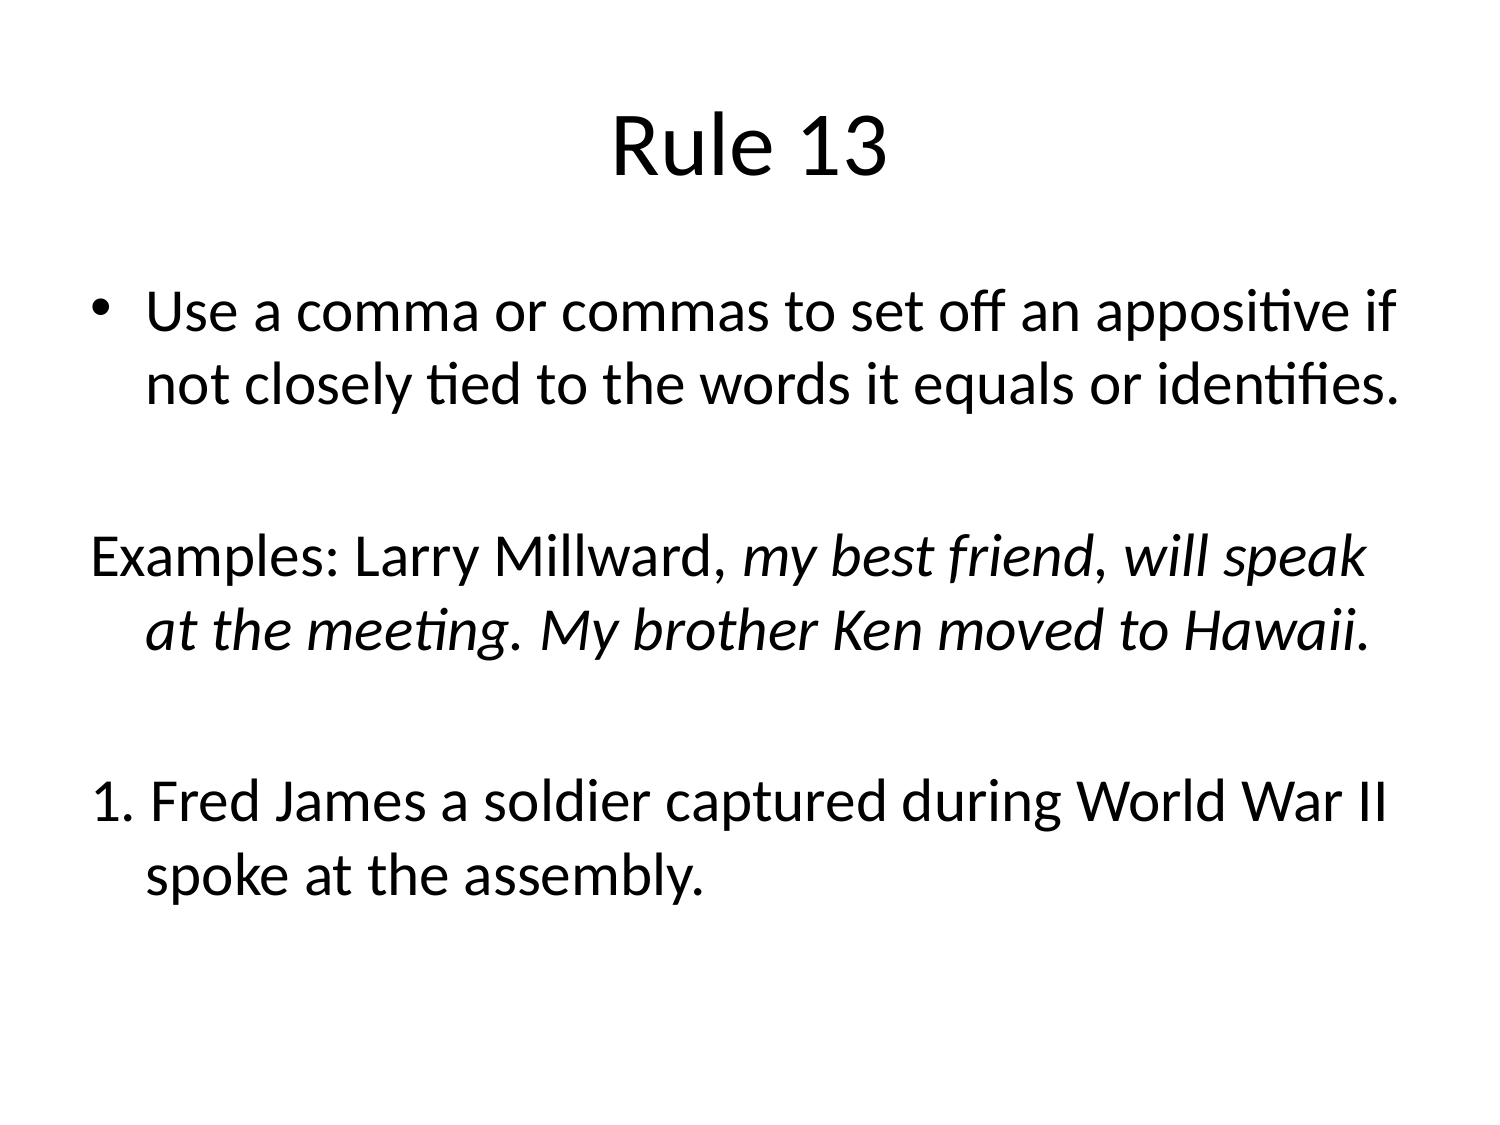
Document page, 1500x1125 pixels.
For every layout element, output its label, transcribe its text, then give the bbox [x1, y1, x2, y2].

title Rule 13 [75, 45, 1425, 233]
list Use a comma or commas to set off an appositive if not closely tied to the words it equals or identifies. Examples: Larry Millward, my best friend, will speak at the meeting. My brother Ken moved to Hawaii. 1. Fred James a soldier captured during World War II spoke at the assembly. [75, 262, 1425, 1005]
